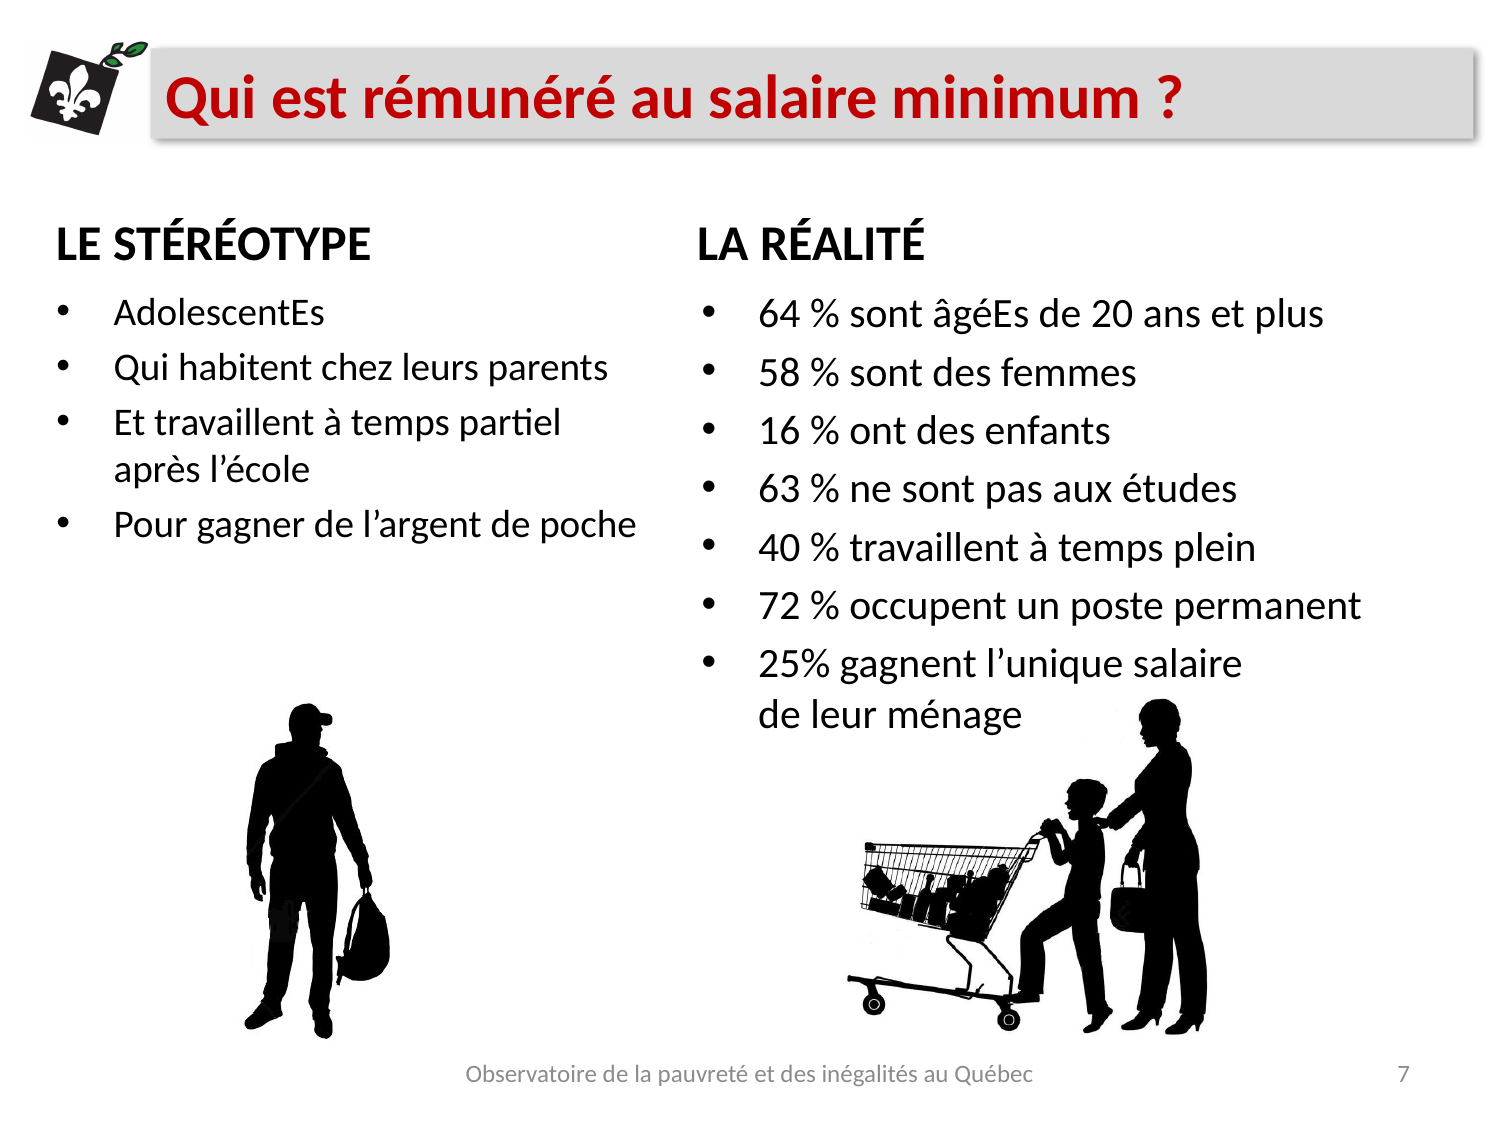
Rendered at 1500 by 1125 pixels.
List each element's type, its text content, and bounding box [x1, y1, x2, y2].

picture [234, 692, 391, 1043]
picture [28, 38, 151, 139]
picture [841, 685, 1228, 1043]
list AdolescentEs Qui habitent chez leurs parents Et travaillent à temps partiel après l’école Pour gagner de l’argent de poche [41, 279, 656, 629]
title Qui est rémunéré au salaire minimum ? [155, 48, 1474, 139]
text_box Le Stéréotype La réalité [41, 173, 1481, 279]
list 64 % sont âgéEs de 20 ans et plus 58 % sont des femmes 16 % ont des enfants 63 % ne sont pas aux études 40 % travaillent à temps plein 72 % occupent un poste permanent 25% gagnent l’unique salaire de leur ménage [686, 278, 1500, 981]
footer Observatoire de la pauvreté et des inégalités au Québec [0, 1042, 1500, 1103]
